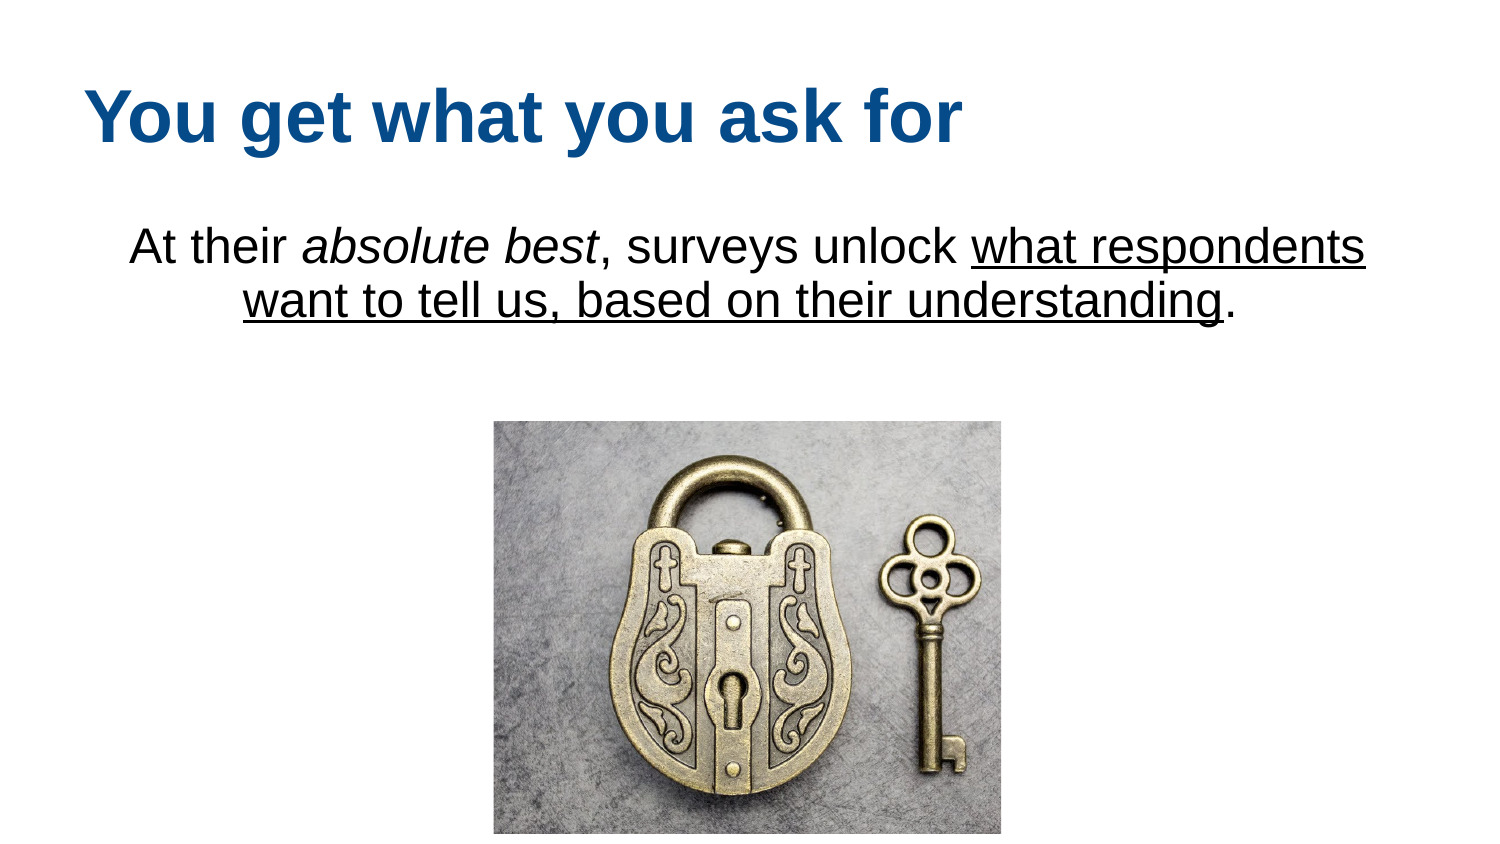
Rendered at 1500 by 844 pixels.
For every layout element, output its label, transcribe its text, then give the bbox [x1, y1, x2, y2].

picture [493, 421, 1002, 834]
list You get what you ask for [68, 70, 1429, 177]
list At their absolute best, surveys unlock what respondents want to tell us, based on their understanding. [68, 212, 1427, 702]
